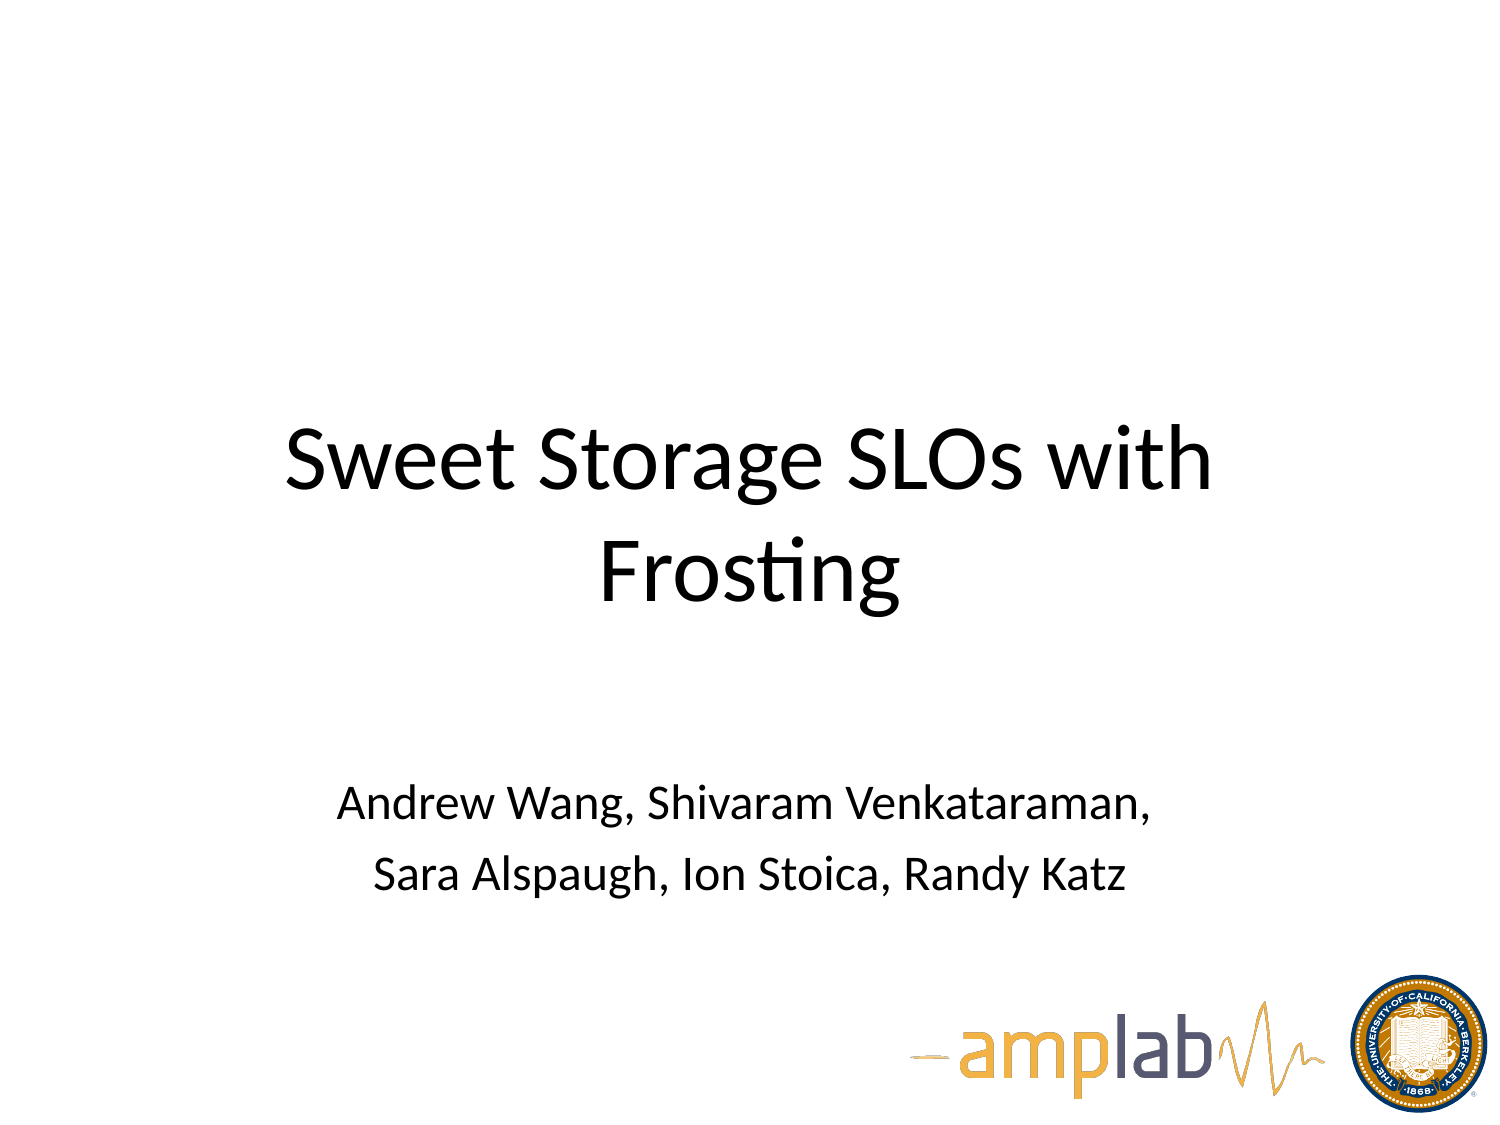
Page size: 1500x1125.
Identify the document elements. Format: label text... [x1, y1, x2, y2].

picture [910, 974, 1326, 1115]
subtitle Andrew Wang, Shivaram Venkataraman, Sara Alspaugh, Ion Stoica, Randy Katz [225, 762, 1275, 1050]
title Sweet Storage SLOs with Frosting [112, 387, 1388, 629]
picture [1349, 974, 1488, 1113]
